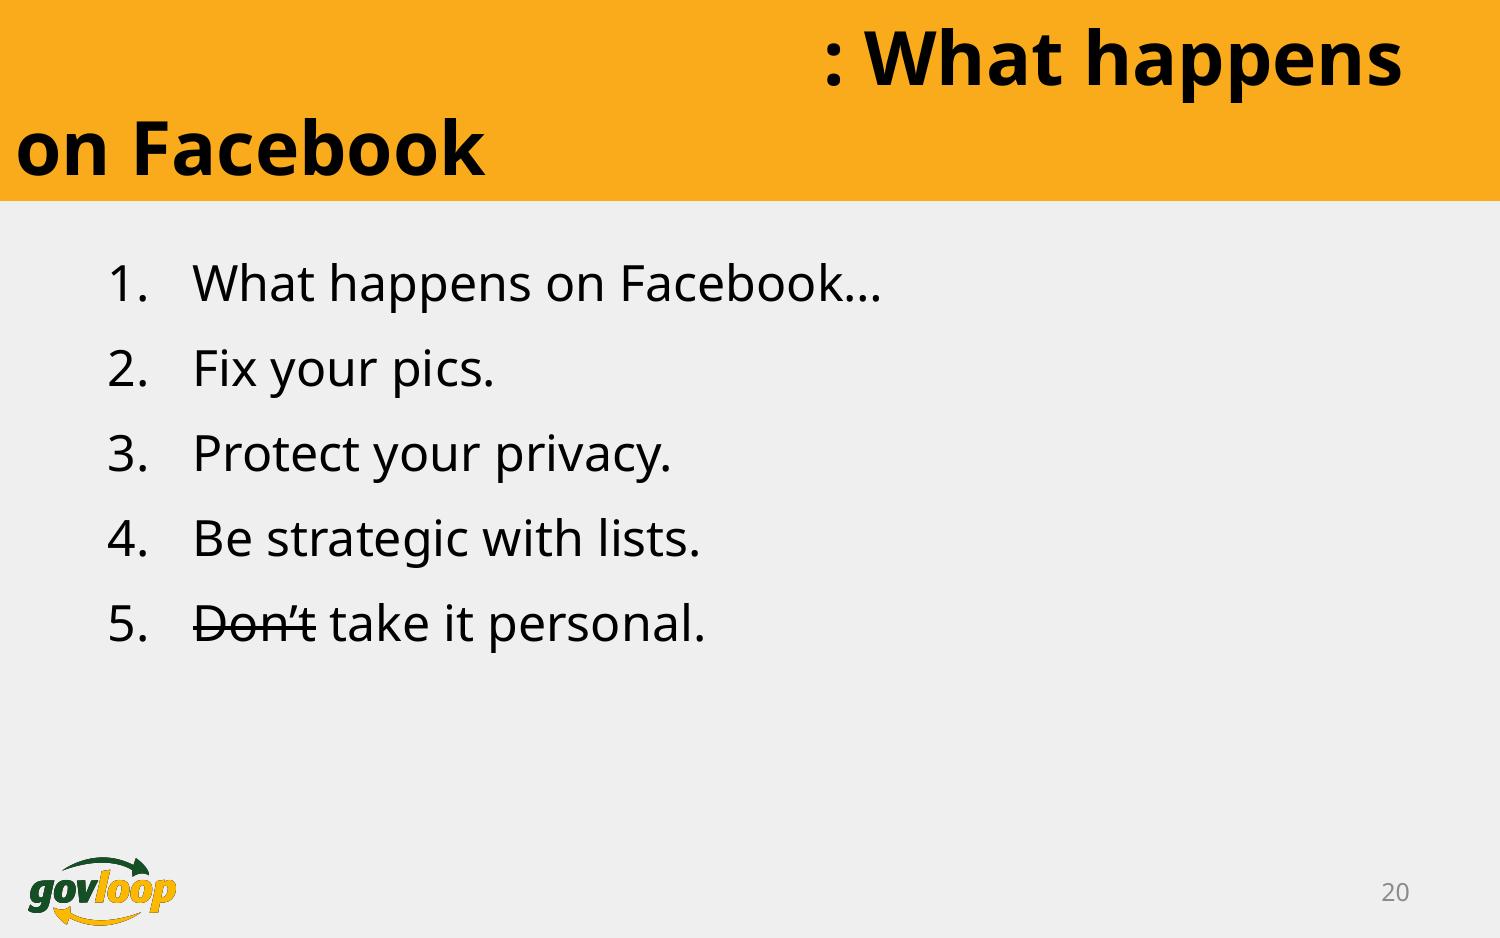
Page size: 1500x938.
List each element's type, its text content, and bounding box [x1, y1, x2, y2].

list What happens on Facebook… Fix your pics. Protect your privacy. Be strategic with lists. Don’t take it personal. [75, 243, 1425, 838]
slide_number 19 [1074, 868, 1425, 919]
picture [28, 845, 176, 938]
title : What happens on Facebook [0, 0, 1500, 201]
